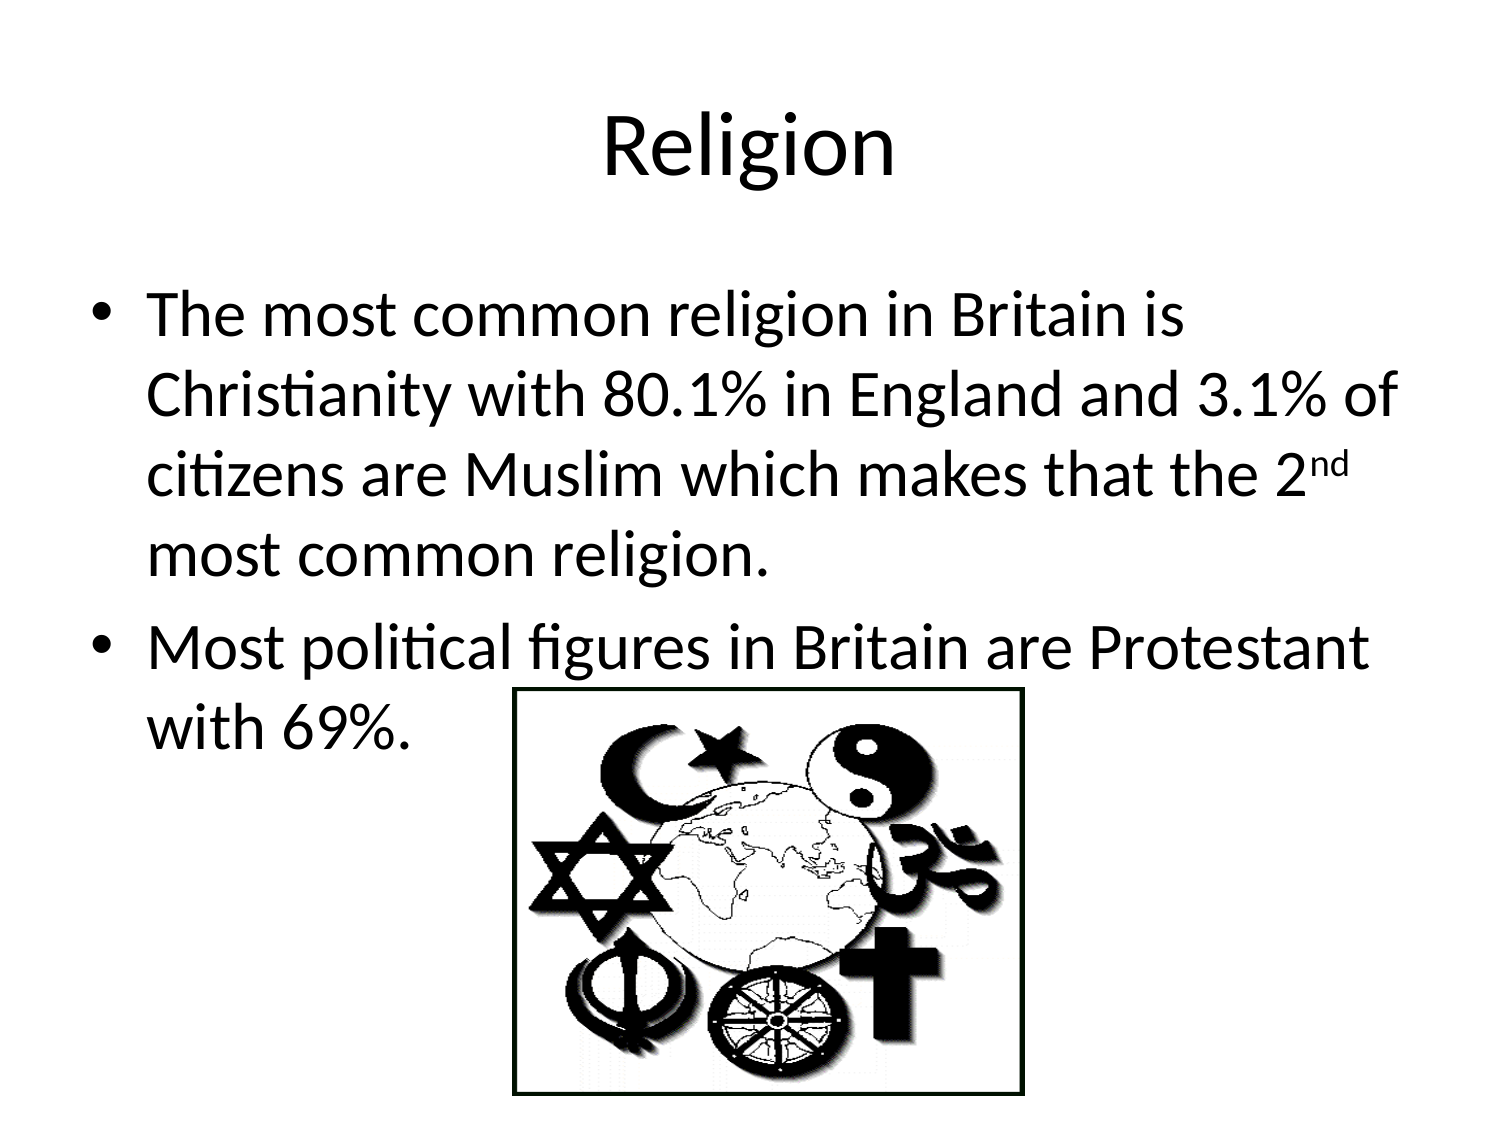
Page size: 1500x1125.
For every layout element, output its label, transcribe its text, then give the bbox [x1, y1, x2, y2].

picture [512, 687, 1026, 1096]
title Religion [75, 45, 1425, 233]
list The most common religion in Britain is Christianity with 80.1% in England and 3.1% of citizens are Muslim which makes that the 2nd most common religion. Most political figures in Britain are Protestant with 69%. [75, 262, 1425, 1005]
